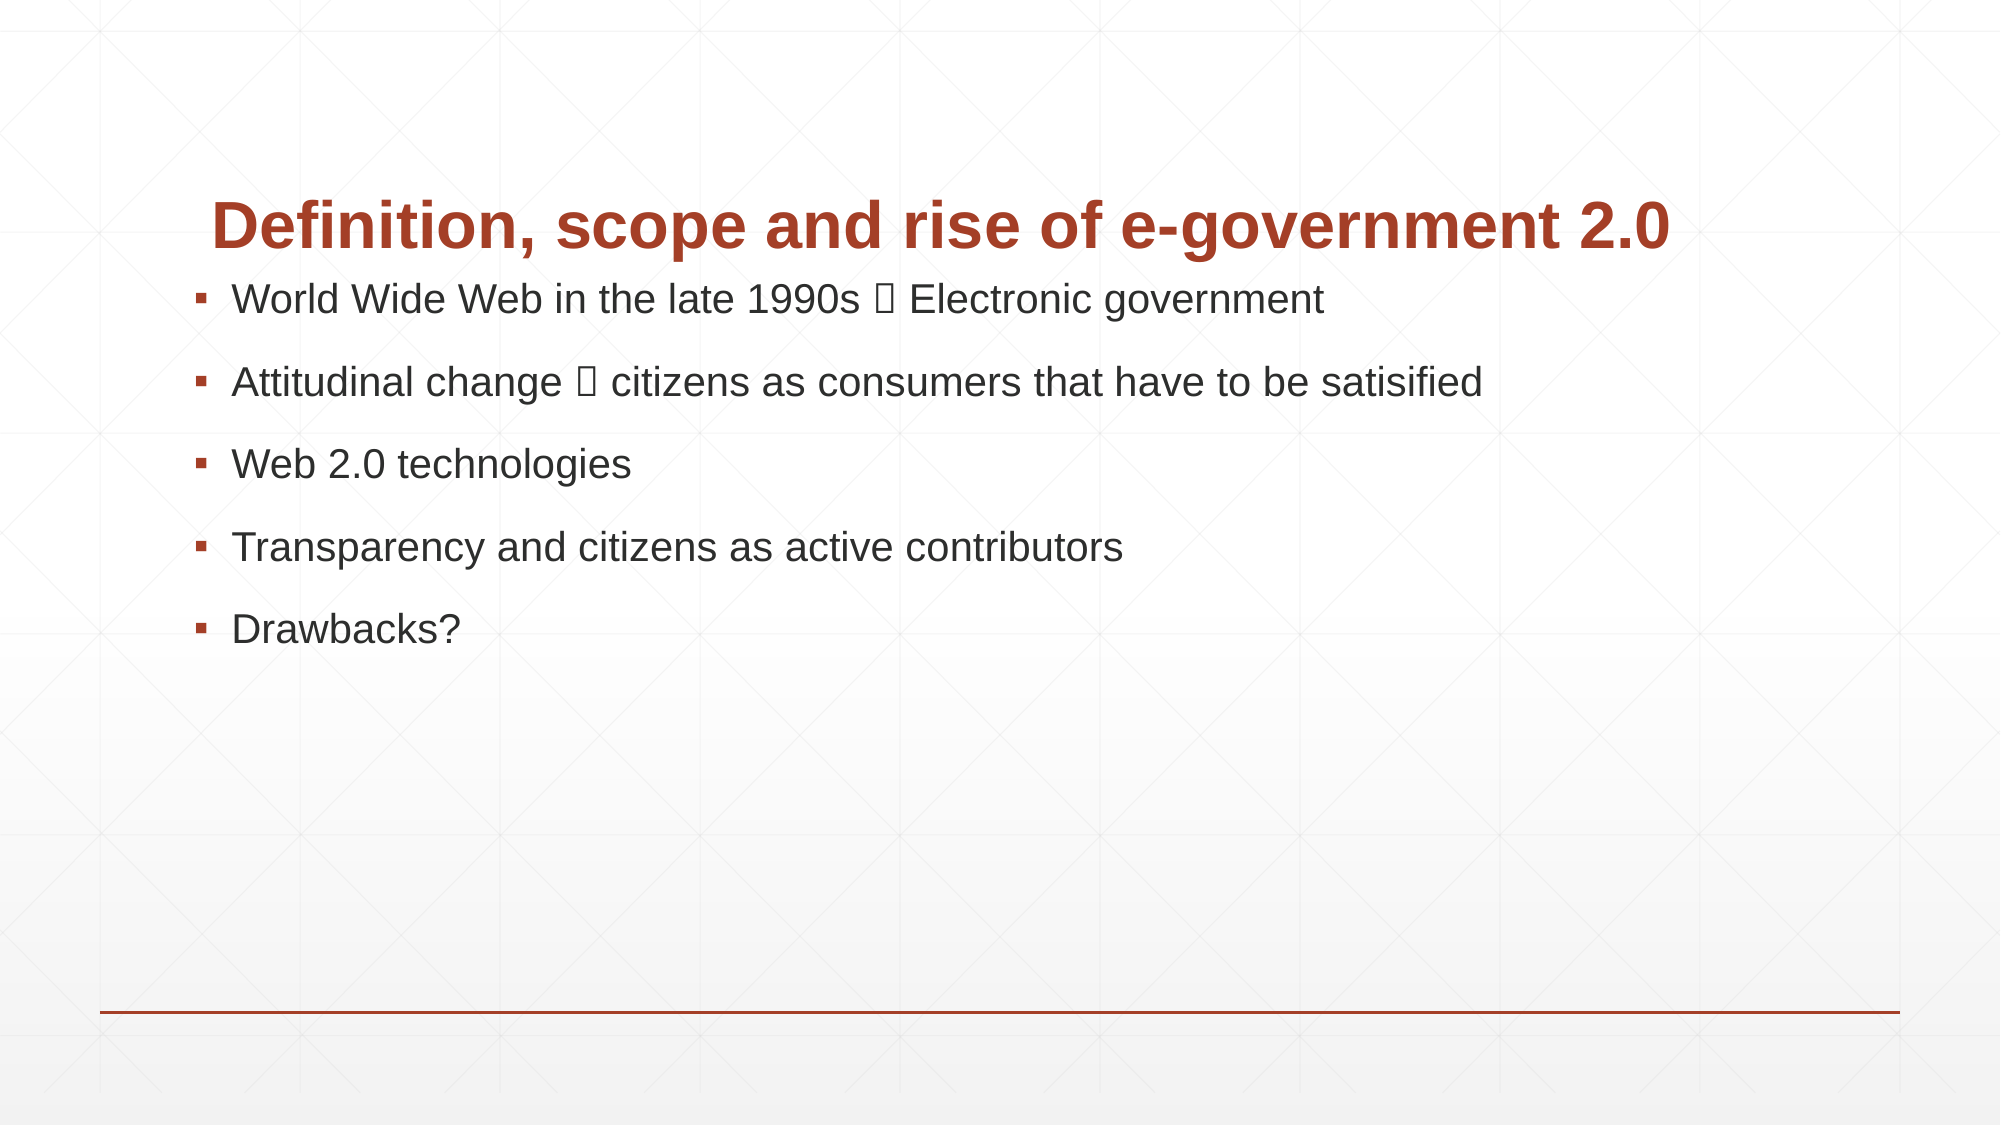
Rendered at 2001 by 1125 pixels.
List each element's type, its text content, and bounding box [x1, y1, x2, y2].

title Definition, scope and rise of e-government 2.0 [195, 82, 1778, 270]
list World Wide Web in the late 1990s  Electronic government Attitudinal change  citizens as consumers that have to be satisified Web 2.0 technologies Transparency and citizens as active contributors Drawbacks? [178, 270, 1846, 960]
